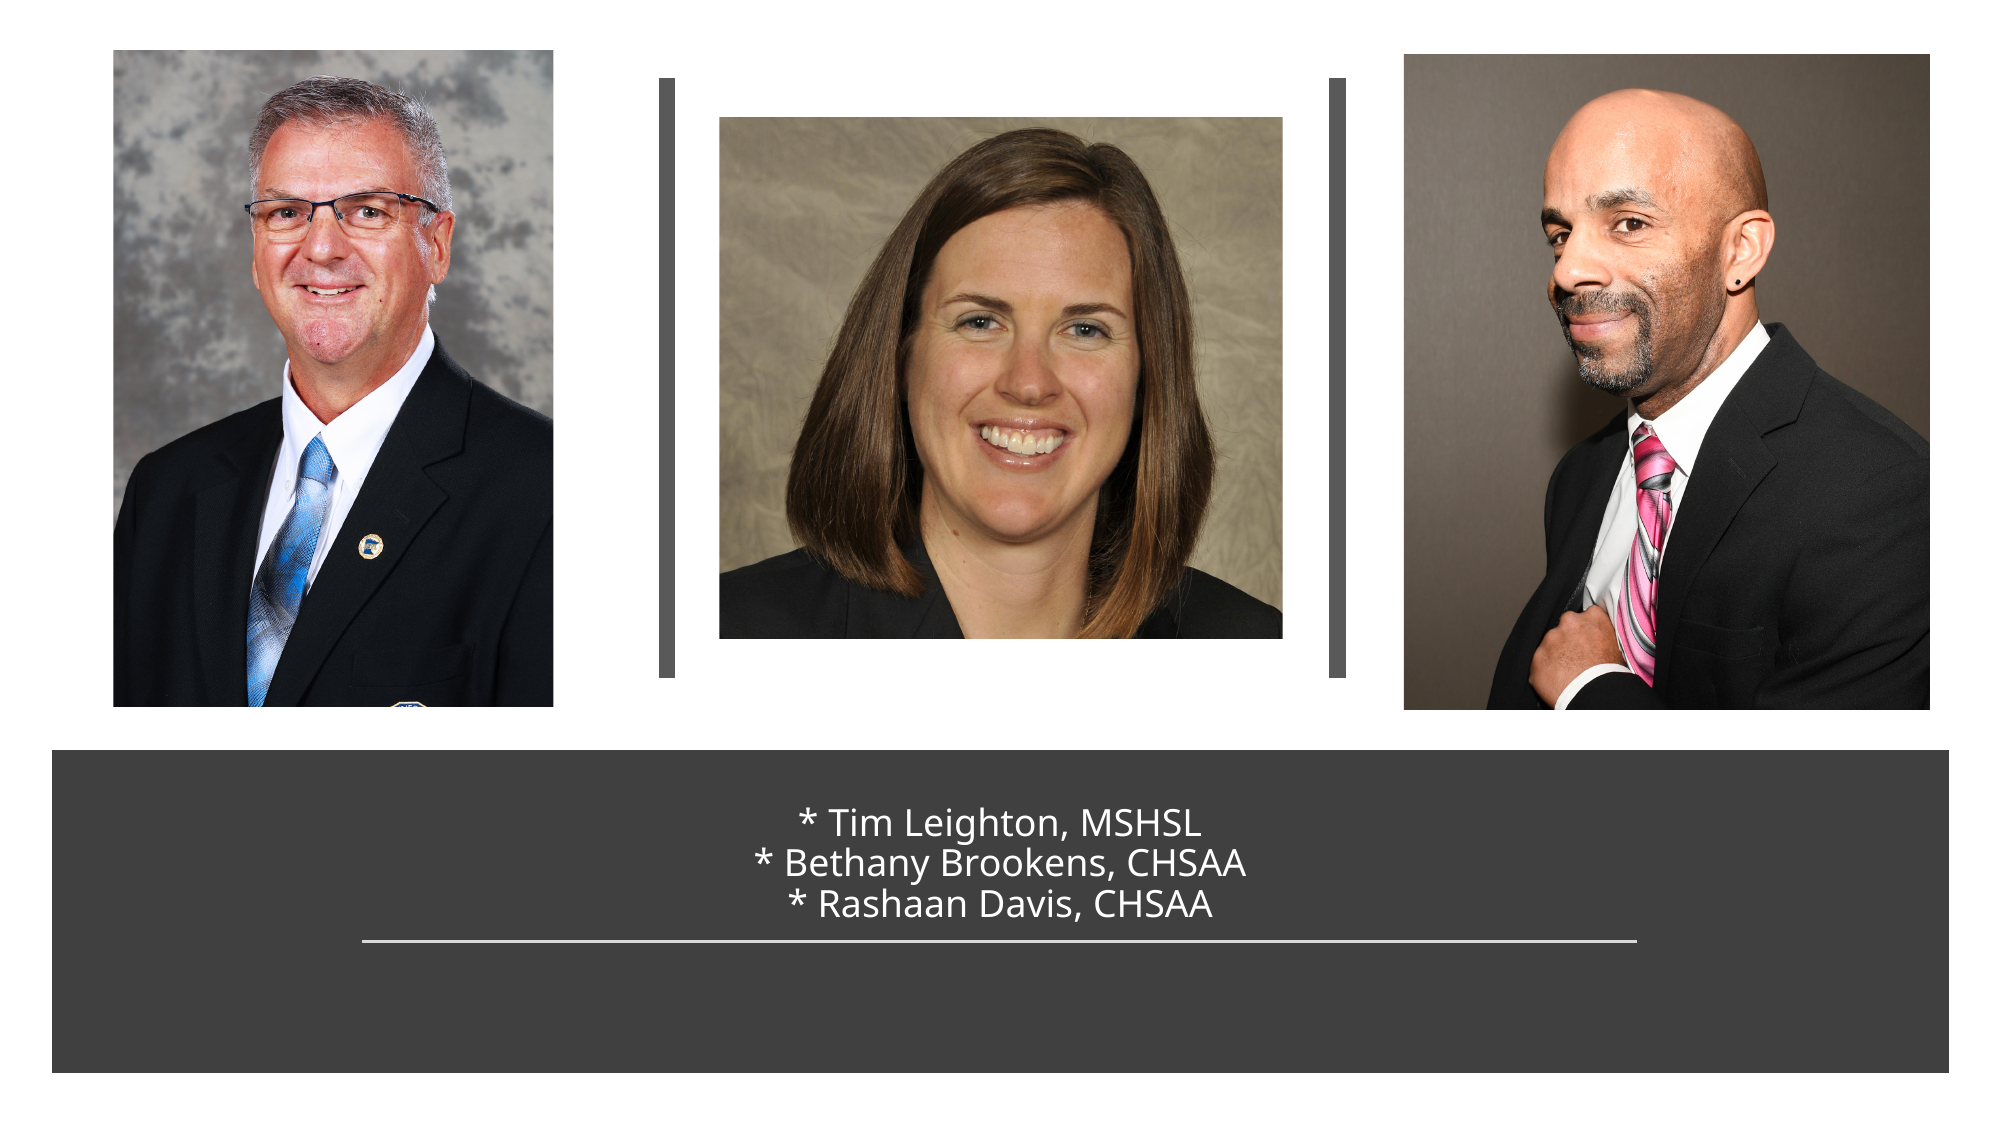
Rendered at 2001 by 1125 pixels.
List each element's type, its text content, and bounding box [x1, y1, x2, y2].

title * Tim Leighton, MSHSL * Bethany Brookens, CHSAA * Rashaan Davis, CHSAA [86, 780, 1914, 933]
picture [113, 50, 554, 707]
text_box [61, 759, 1939, 1064]
picture [719, 117, 1283, 639]
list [1403, 54, 1930, 710]
